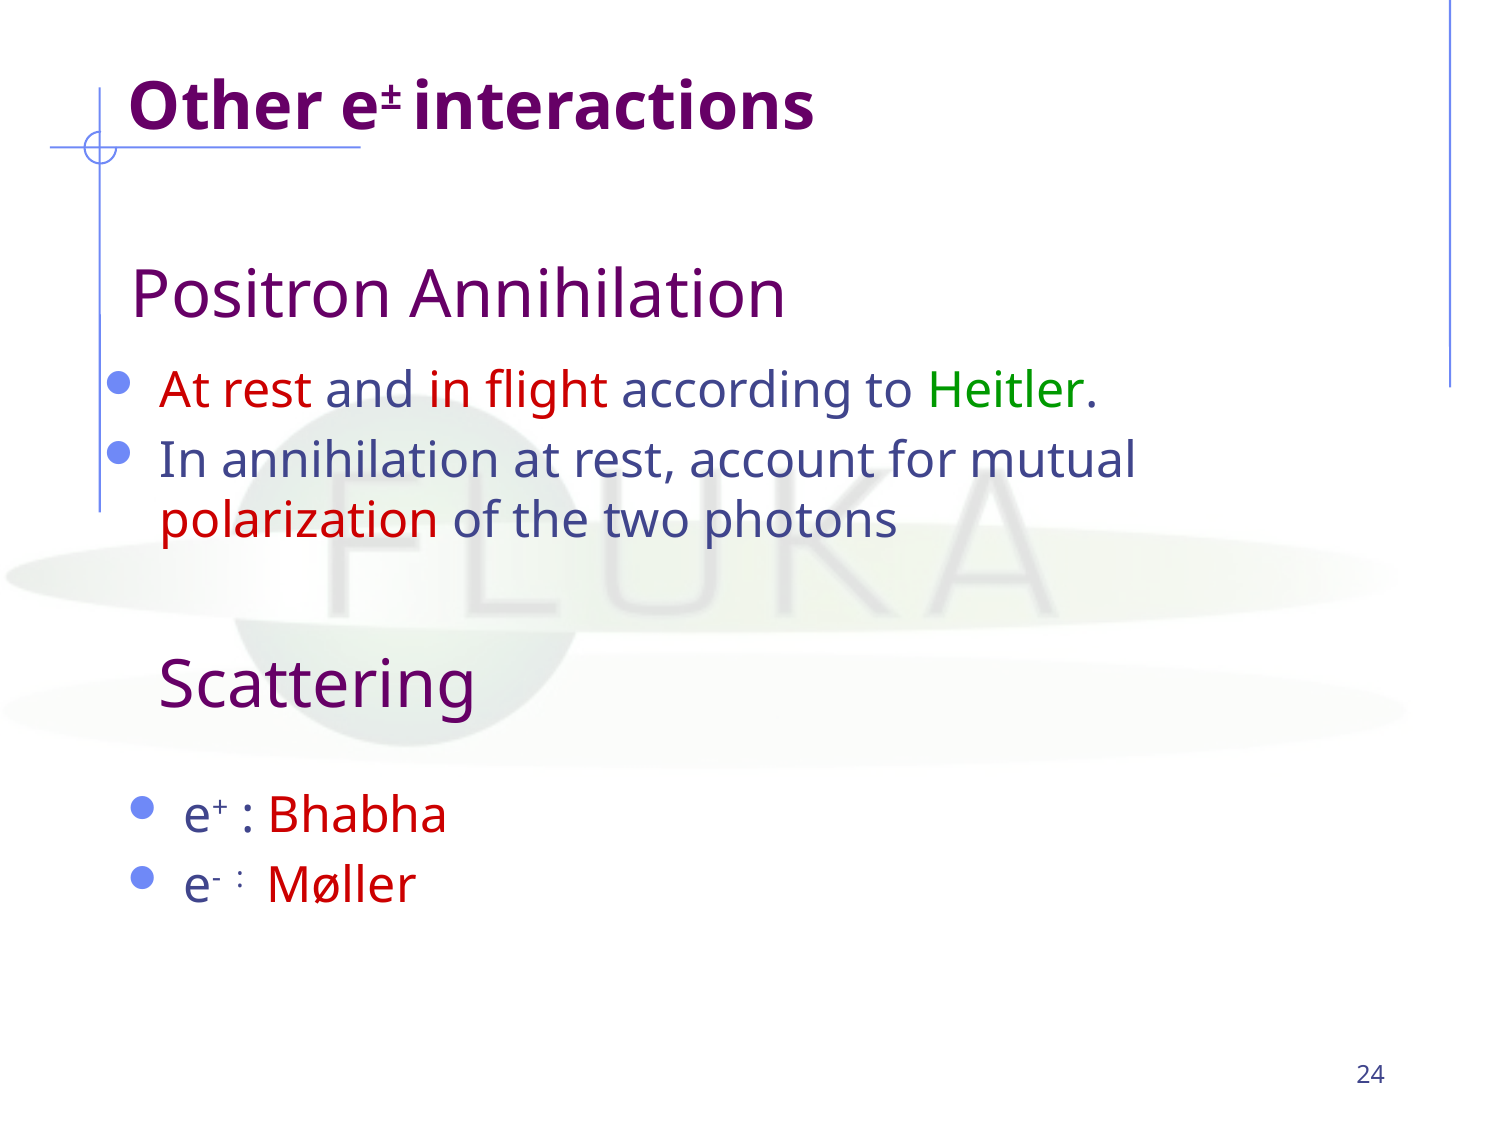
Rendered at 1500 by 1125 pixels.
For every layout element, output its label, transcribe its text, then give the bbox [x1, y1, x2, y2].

title Other e± interactions [112, 49, 1388, 151]
slide_number 24 [1137, 1049, 1401, 1101]
text_box Scattering [143, 633, 493, 728]
list At rest and in flight according to Heitler. In annihilation at rest, account for mutual polarization of the two photons [88, 349, 1401, 560]
text_box Positron Annihilation [116, 243, 804, 339]
picture [0, 348, 1500, 777]
text_box e+ : Bhabha e- : Møller [112, 774, 1424, 985]
